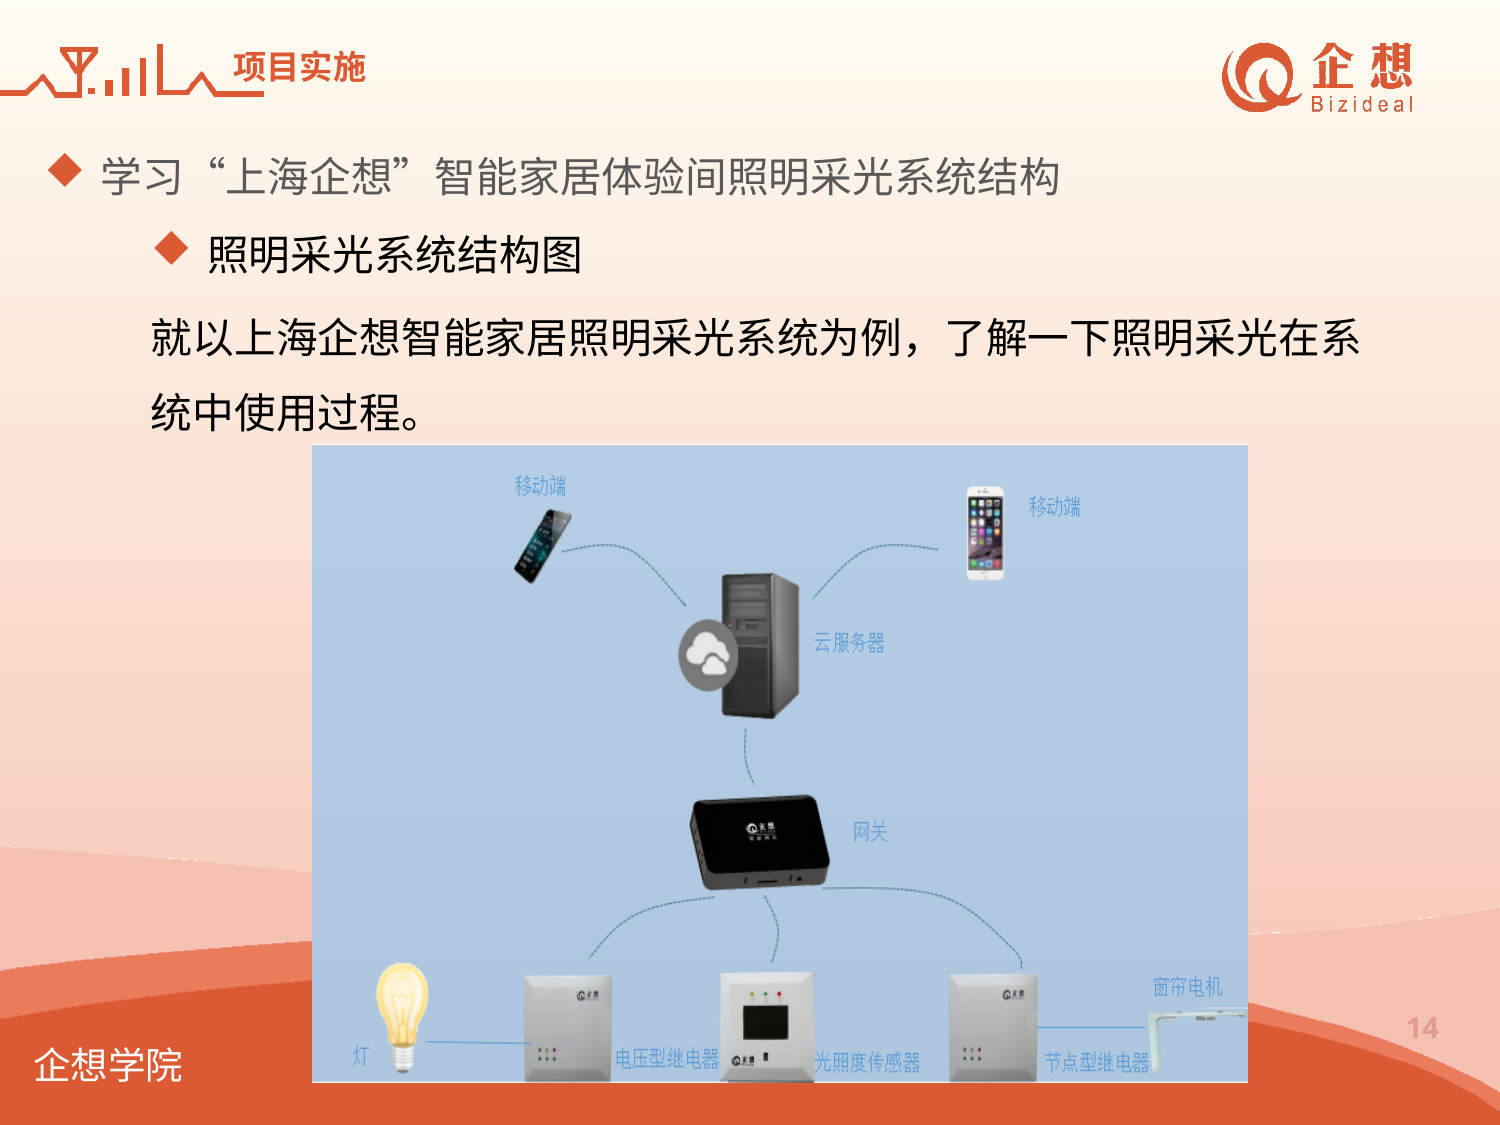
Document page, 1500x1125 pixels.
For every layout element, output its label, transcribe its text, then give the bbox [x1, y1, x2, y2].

list 照明采光系统结构图 就以上海企想智能家居照明采光系统为例，了解一下照明采光在系统中使用过程。 [135, 196, 1388, 941]
picture [0, 42, 218, 102]
picture [0, 444, 1500, 1125]
text_box 学习“上海企想”智能家居体验间照明采光系统结构 [29, 118, 1211, 212]
slide_number 14 [1254, 999, 1455, 1060]
title 项目实施 [218, 30, 585, 102]
picture [1222, 42, 1412, 112]
